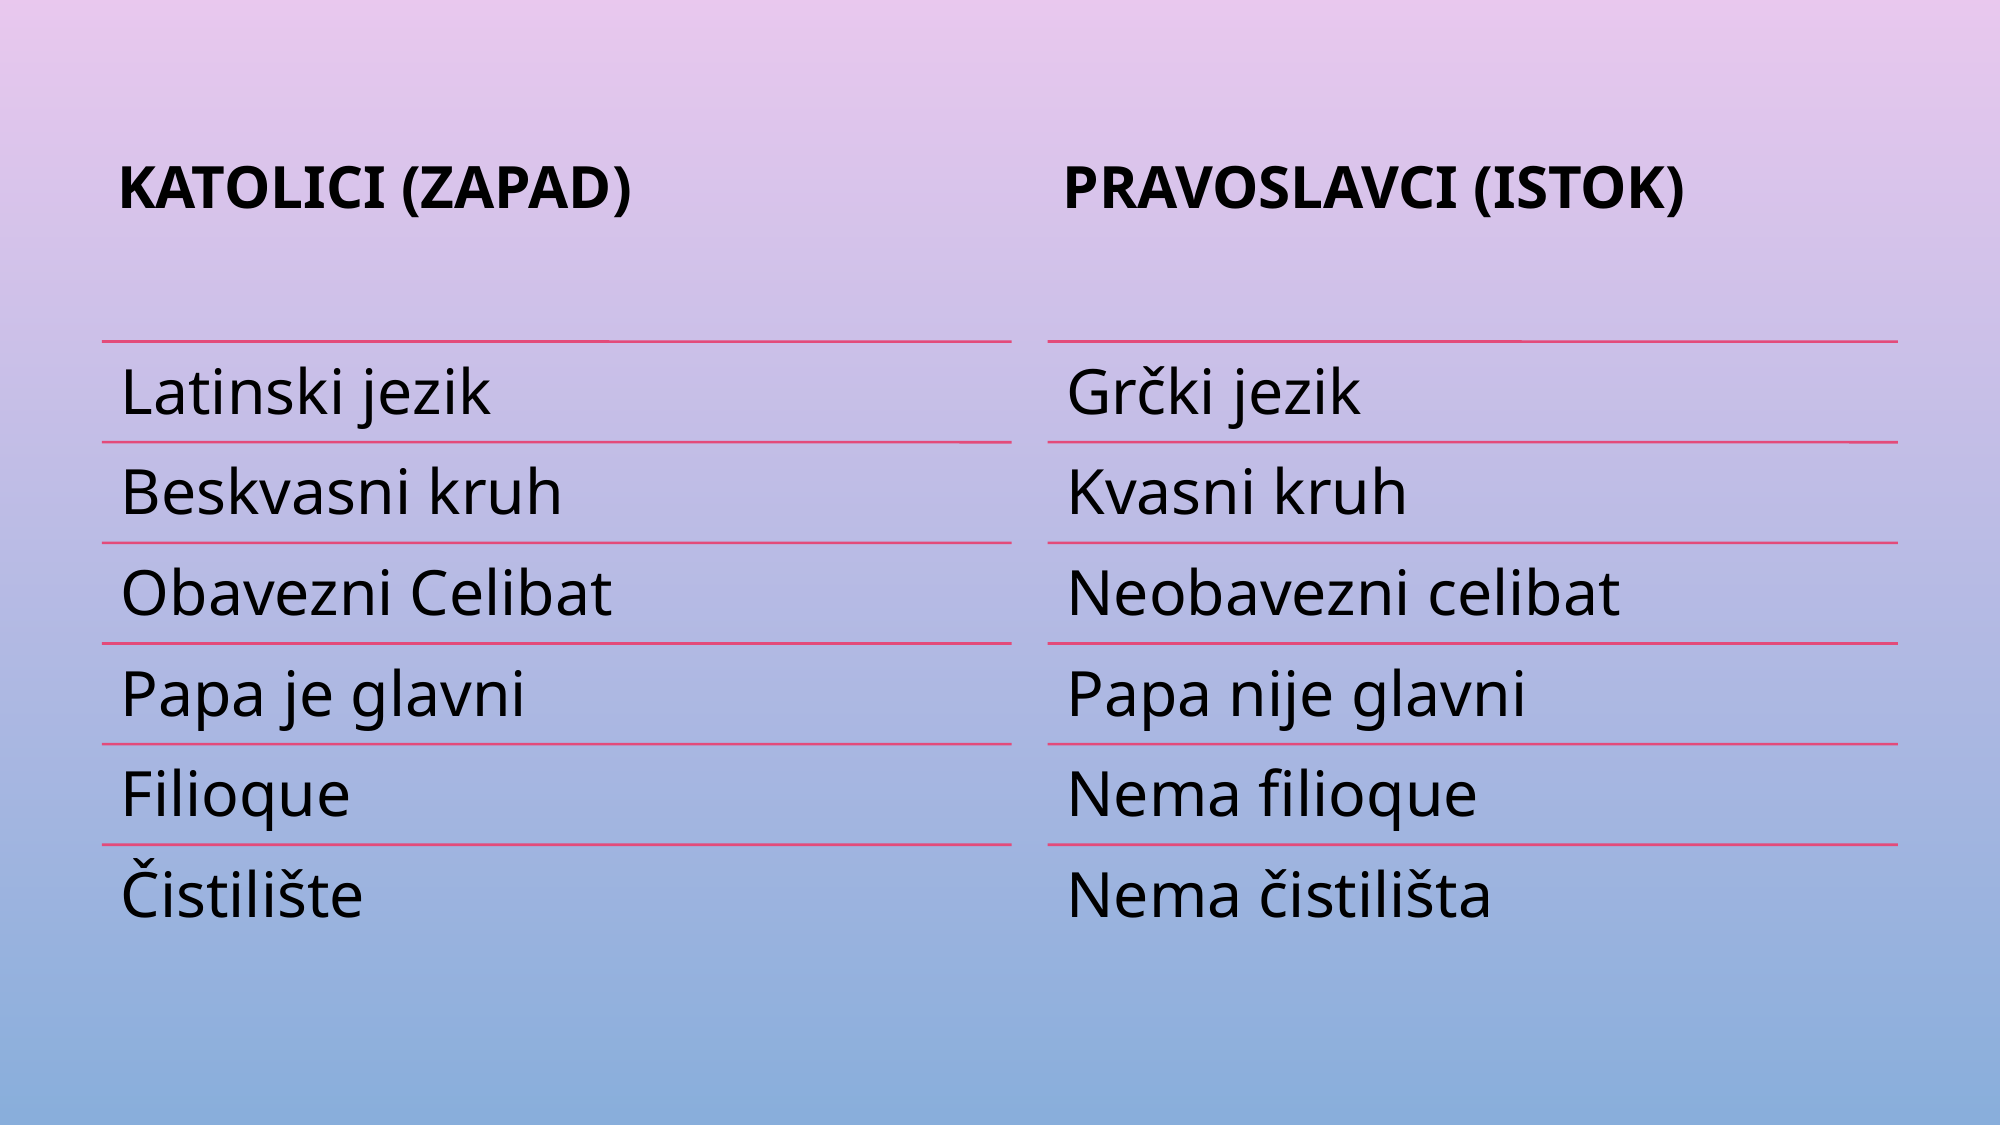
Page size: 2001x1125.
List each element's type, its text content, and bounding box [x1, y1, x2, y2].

list Pravoslavci (Istok) [1047, 92, 1898, 228]
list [101, 341, 1012, 946]
list Katolici (Zapad) [102, 92, 949, 228]
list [1047, 341, 1899, 946]
